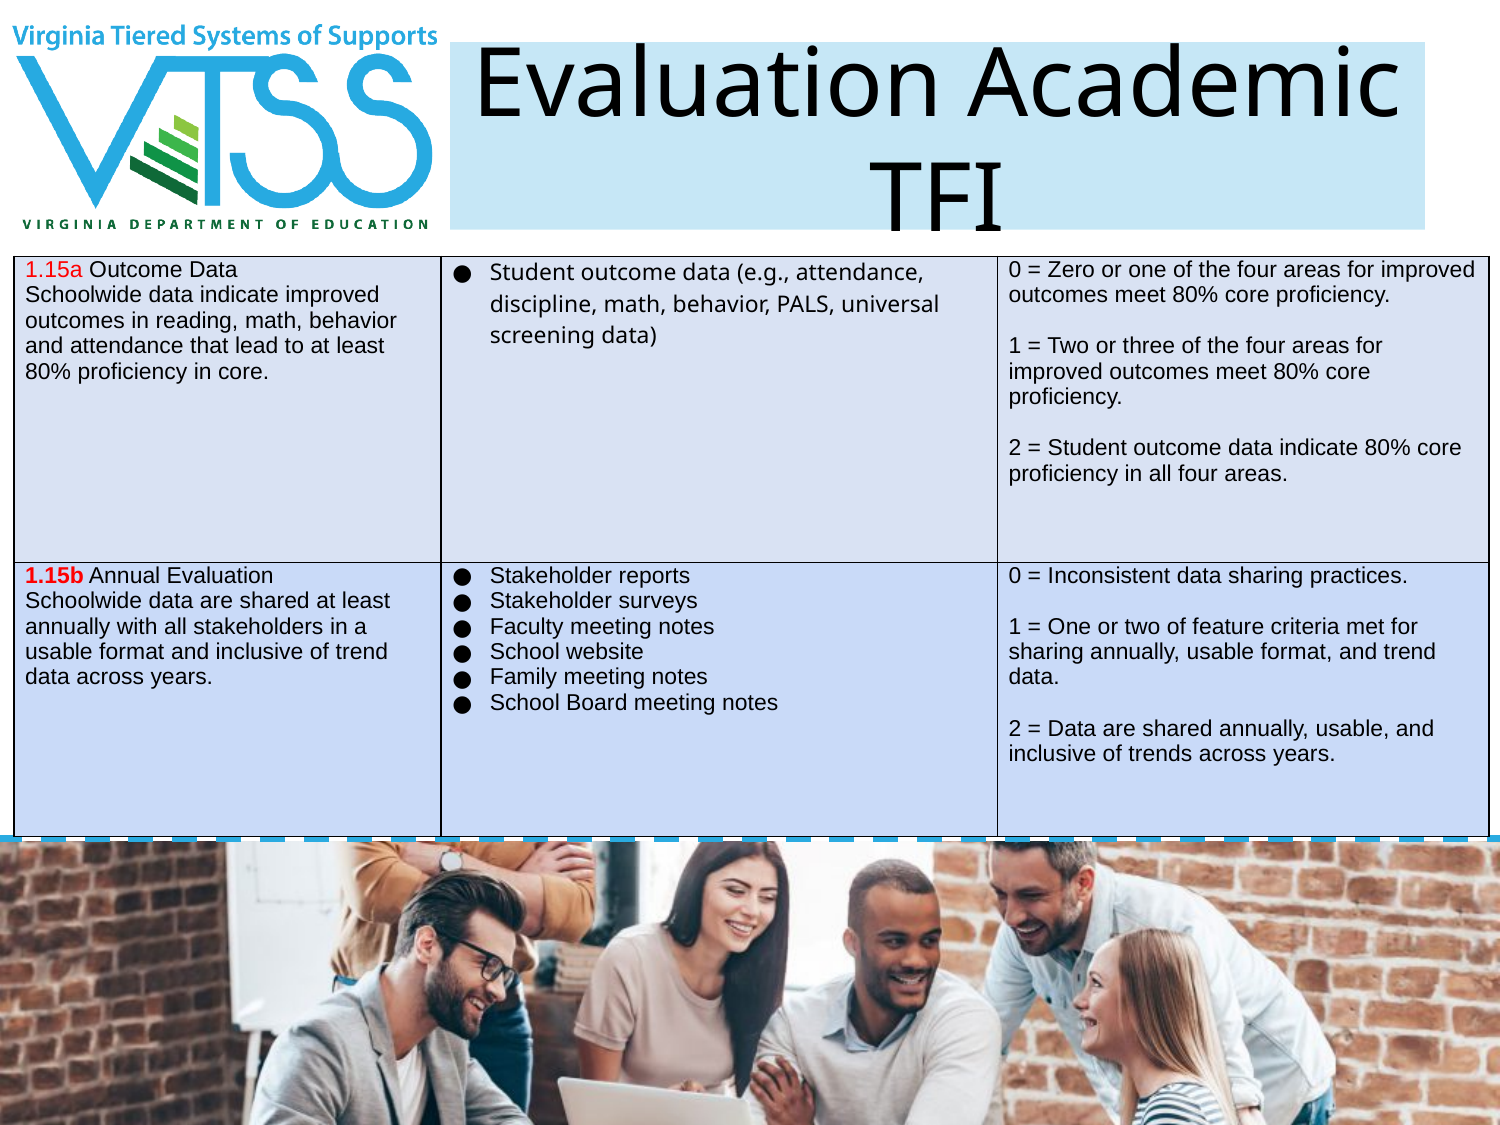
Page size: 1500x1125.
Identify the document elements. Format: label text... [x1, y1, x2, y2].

picture [0, 841, 1500, 1125]
picture [12, 24, 437, 229]
table_cell 0 = Inconsistent data sharing practices. 1 = One or two of feature criteria met for sharing annually, usable format, and trend data. 2 = Data are shared annually, usable, and inclusive of trends across years. [998, 563, 1488, 836]
table_header 0 = Zero or one of the four areas for improved outcomes meet 80% core proficiency. 1 = Two or three of the four areas for improved outcomes meet 80% core proficiency. 2 = Student outcome data indicate 80% core proficiency in all four areas. [998, 257, 1488, 562]
table_header Student outcome data (e.g., attendance, discipline, math, behavior, PALS, universal screening data) [442, 257, 997, 562]
table_cell 1.15b Annual Evaluation Schoolwide data are shared at least annually with all stakeholders in a usable format and inclusive of trend data across years. [15, 563, 440, 836]
table_cell Stakeholder reports Stakeholder surveys Faculty meeting notes School website Family meeting notes School Board meeting notes [442, 563, 997, 836]
table_header 1.15a Outcome Data Schoolwide data indicate improved outcomes in reading, math, behavior and attendance that lead to at least 80% proficiency in core. [15, 257, 440, 562]
title Evaluation Academic TFI [450, 42, 1425, 230]
